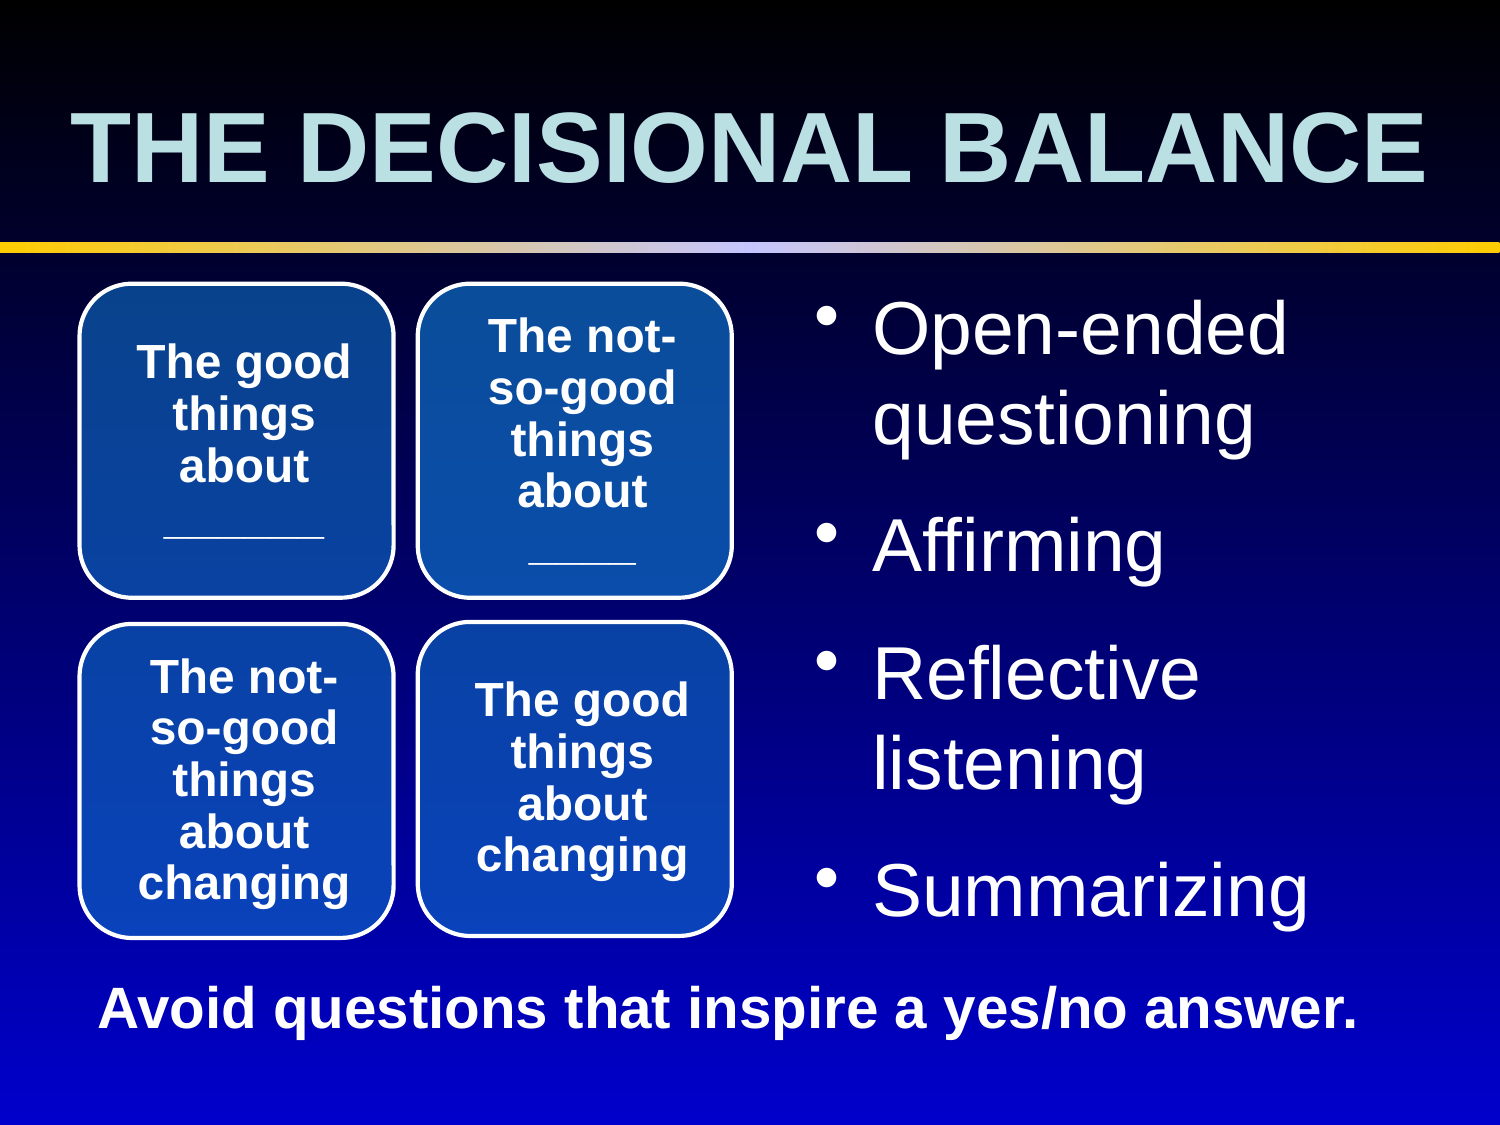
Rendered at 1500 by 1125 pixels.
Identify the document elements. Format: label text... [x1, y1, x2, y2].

text_box Avoid questions that inspire a yes/no answer. [71, 976, 1386, 1048]
title The Decisional Balance [0, 75, 1500, 240]
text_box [0, 207, 1000, 1013]
text_box Open-ended questioning Affirming Reflective listening Summarizing [1004, 272, 1500, 940]
